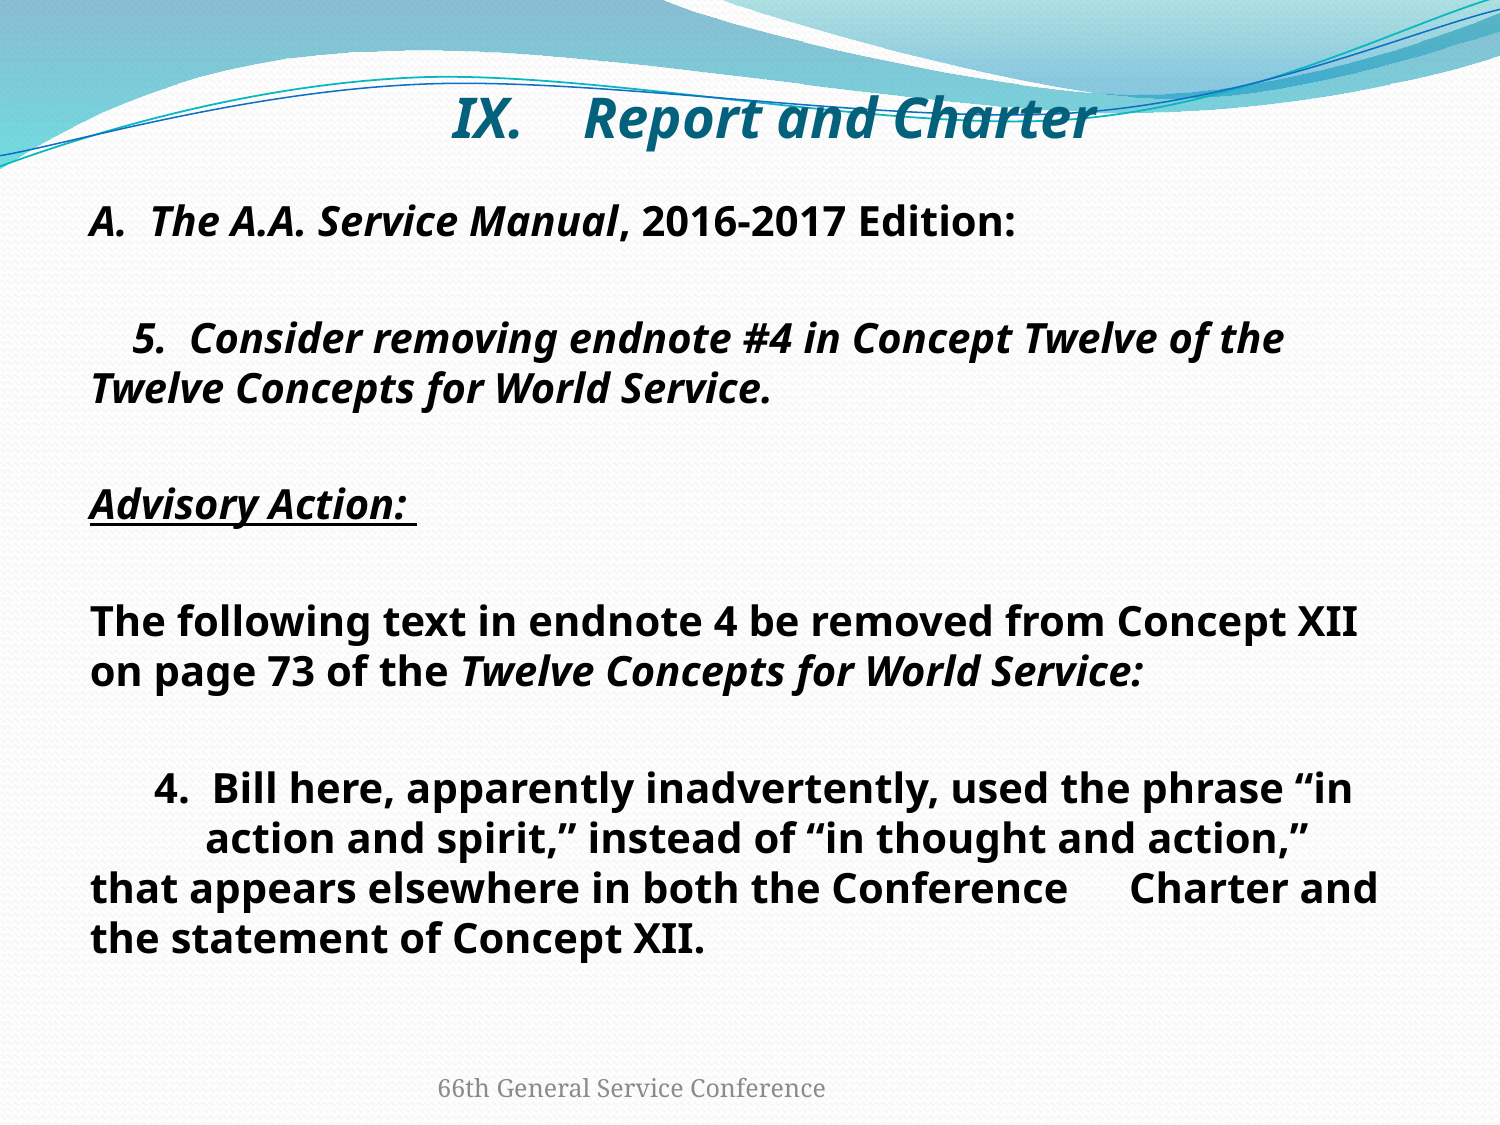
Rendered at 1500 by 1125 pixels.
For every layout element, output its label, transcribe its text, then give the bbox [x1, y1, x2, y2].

footer 66th General Service Conference [437, 1042, 988, 1103]
title IX. Report and Charter [99, 75, 1450, 218]
list A. The A.A. Service Manual, 2016-2017 Edition: 5. Consider removing endnote #4 in Concept Twelve of the Twelve Concepts for World Service. Advisory Action: The following text in endnote 4 be removed from Concept XII on page 73 of the Twelve Concepts for World Service: 4. Bill here, apparently inadvertently, used the phrase “in action and spirit,” instead of “in thought and action,” that appears elsewhere in both the Conference Charter and the statement of Concept XII. [75, 187, 1425, 1038]
